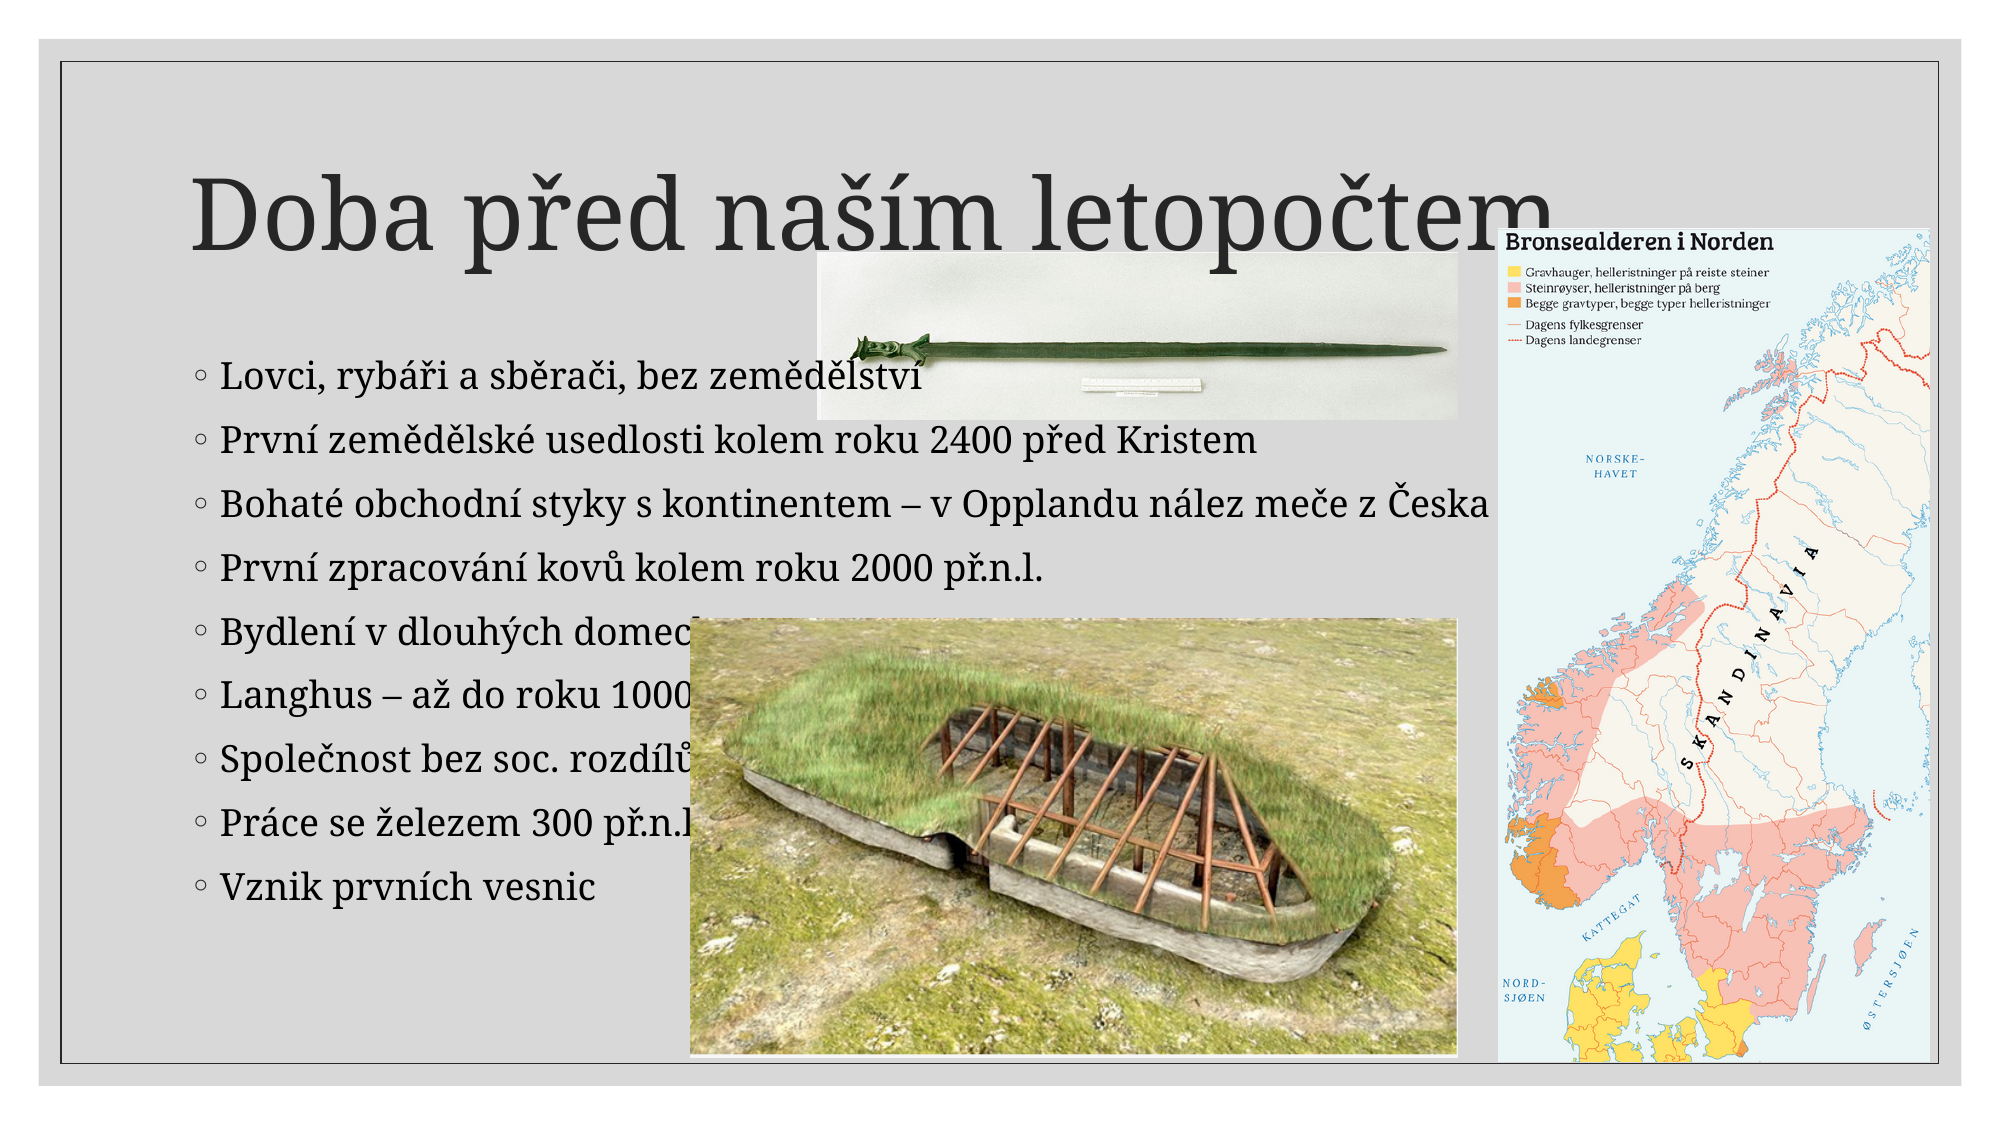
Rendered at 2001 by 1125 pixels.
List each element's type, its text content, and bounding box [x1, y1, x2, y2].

picture [1498, 228, 1930, 1062]
picture [690, 618, 1458, 1058]
picture [817, 252, 1458, 420]
list Lovci, rybáři a sběrači, bez zemědělství První zemědělské usedlosti kolem roku 2400 před Kristem Bohaté obchodní styky s kontinentem – v Opplandu nález meče z Česka První zpracování kovů kolem roku 2000 př.n.l. Bydlení v dlouhých domech Langhus – až do roku 1000 n.l. Společnost bez soc. rozdílů Práce se železem 300 př.n.l Vznik prvních vesnic [174, 345, 1492, 977]
title Doba před naším letopočtem [174, 105, 1825, 331]
